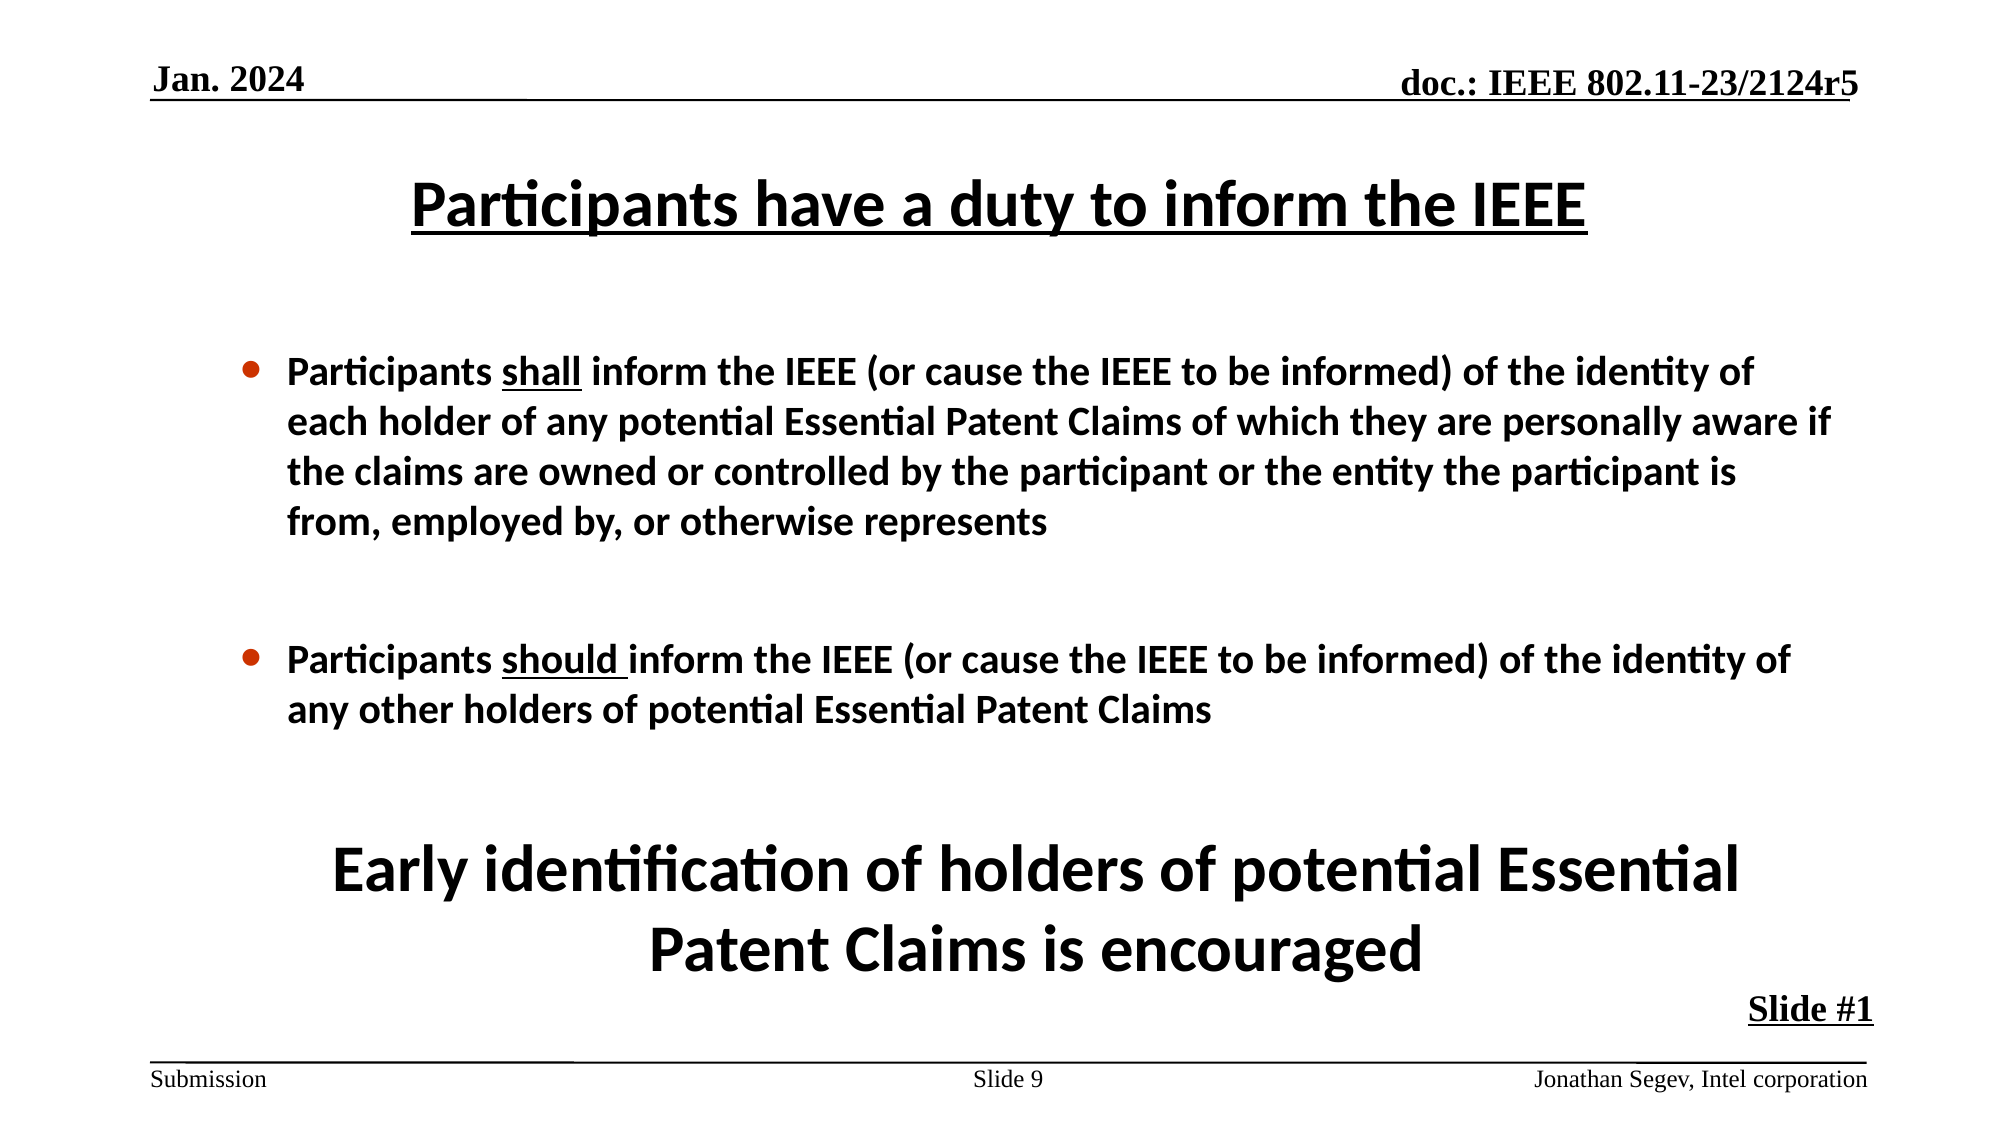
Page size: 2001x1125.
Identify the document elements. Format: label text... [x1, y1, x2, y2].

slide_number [152, 54, 563, 100]
footer Jonathan Segev, Intel corporation [1171, 1061, 1869, 1093]
list Participants shall inform the IEEE (or cause the IEEE to be informed) of the identity of each holder of any potential Essential Patent Claims of which they are personally aware if the claims are owned or controlled by the participant or the entity the participant is from, employed by, or otherwise represents Participants should inform the IEEE (or cause the IEEE to be informed) of the identity of any other holders of potential Essential Patent Claims Early identification of holders of potential Essential Patent Claims is encouraged [149, 336, 1850, 1012]
text_box Slide #1 [1733, 976, 1890, 1037]
slide_number Slide 9 [950, 1061, 1067, 1123]
title Participants have a duty to inform the IEEE [149, 112, 1850, 288]
